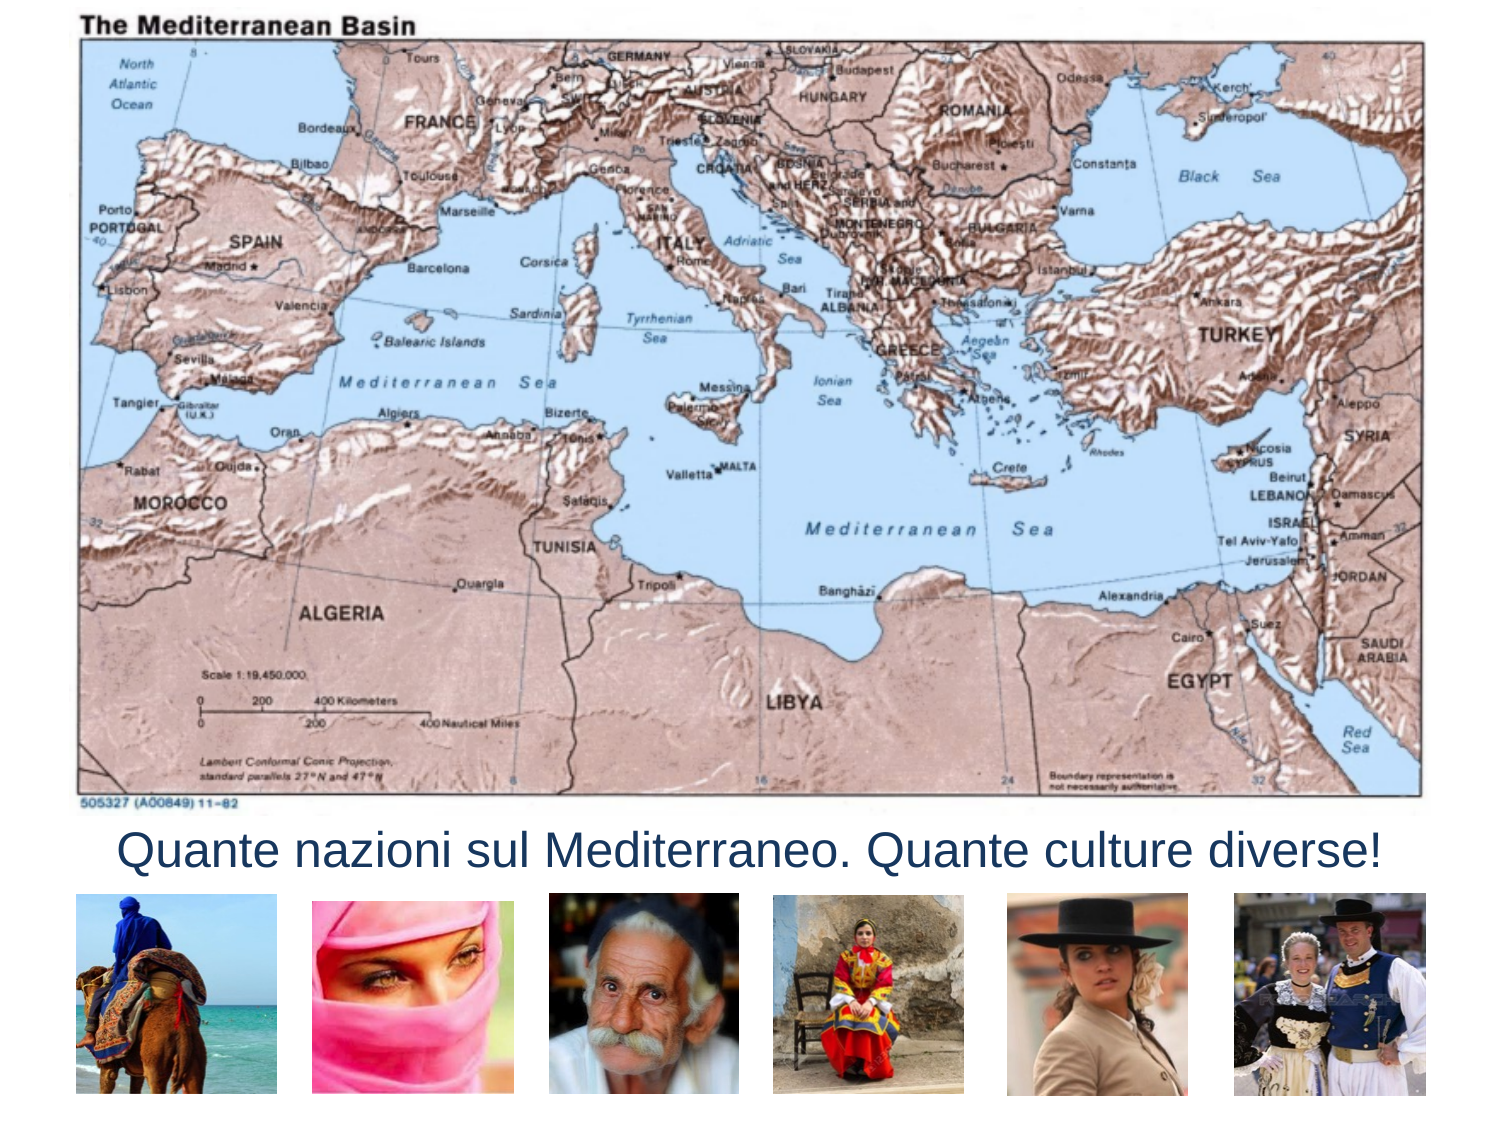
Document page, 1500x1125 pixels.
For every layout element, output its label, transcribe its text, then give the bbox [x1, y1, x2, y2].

picture [76, 894, 277, 1095]
picture [548, 893, 739, 1095]
picture [1233, 893, 1426, 1096]
picture [69, 7, 1431, 817]
picture [1006, 892, 1188, 1096]
picture [773, 895, 964, 1095]
text_box Quante nazioni sul Mediterraneo. Quante culture diverse! [64, 810, 1436, 886]
picture [312, 901, 514, 1094]
